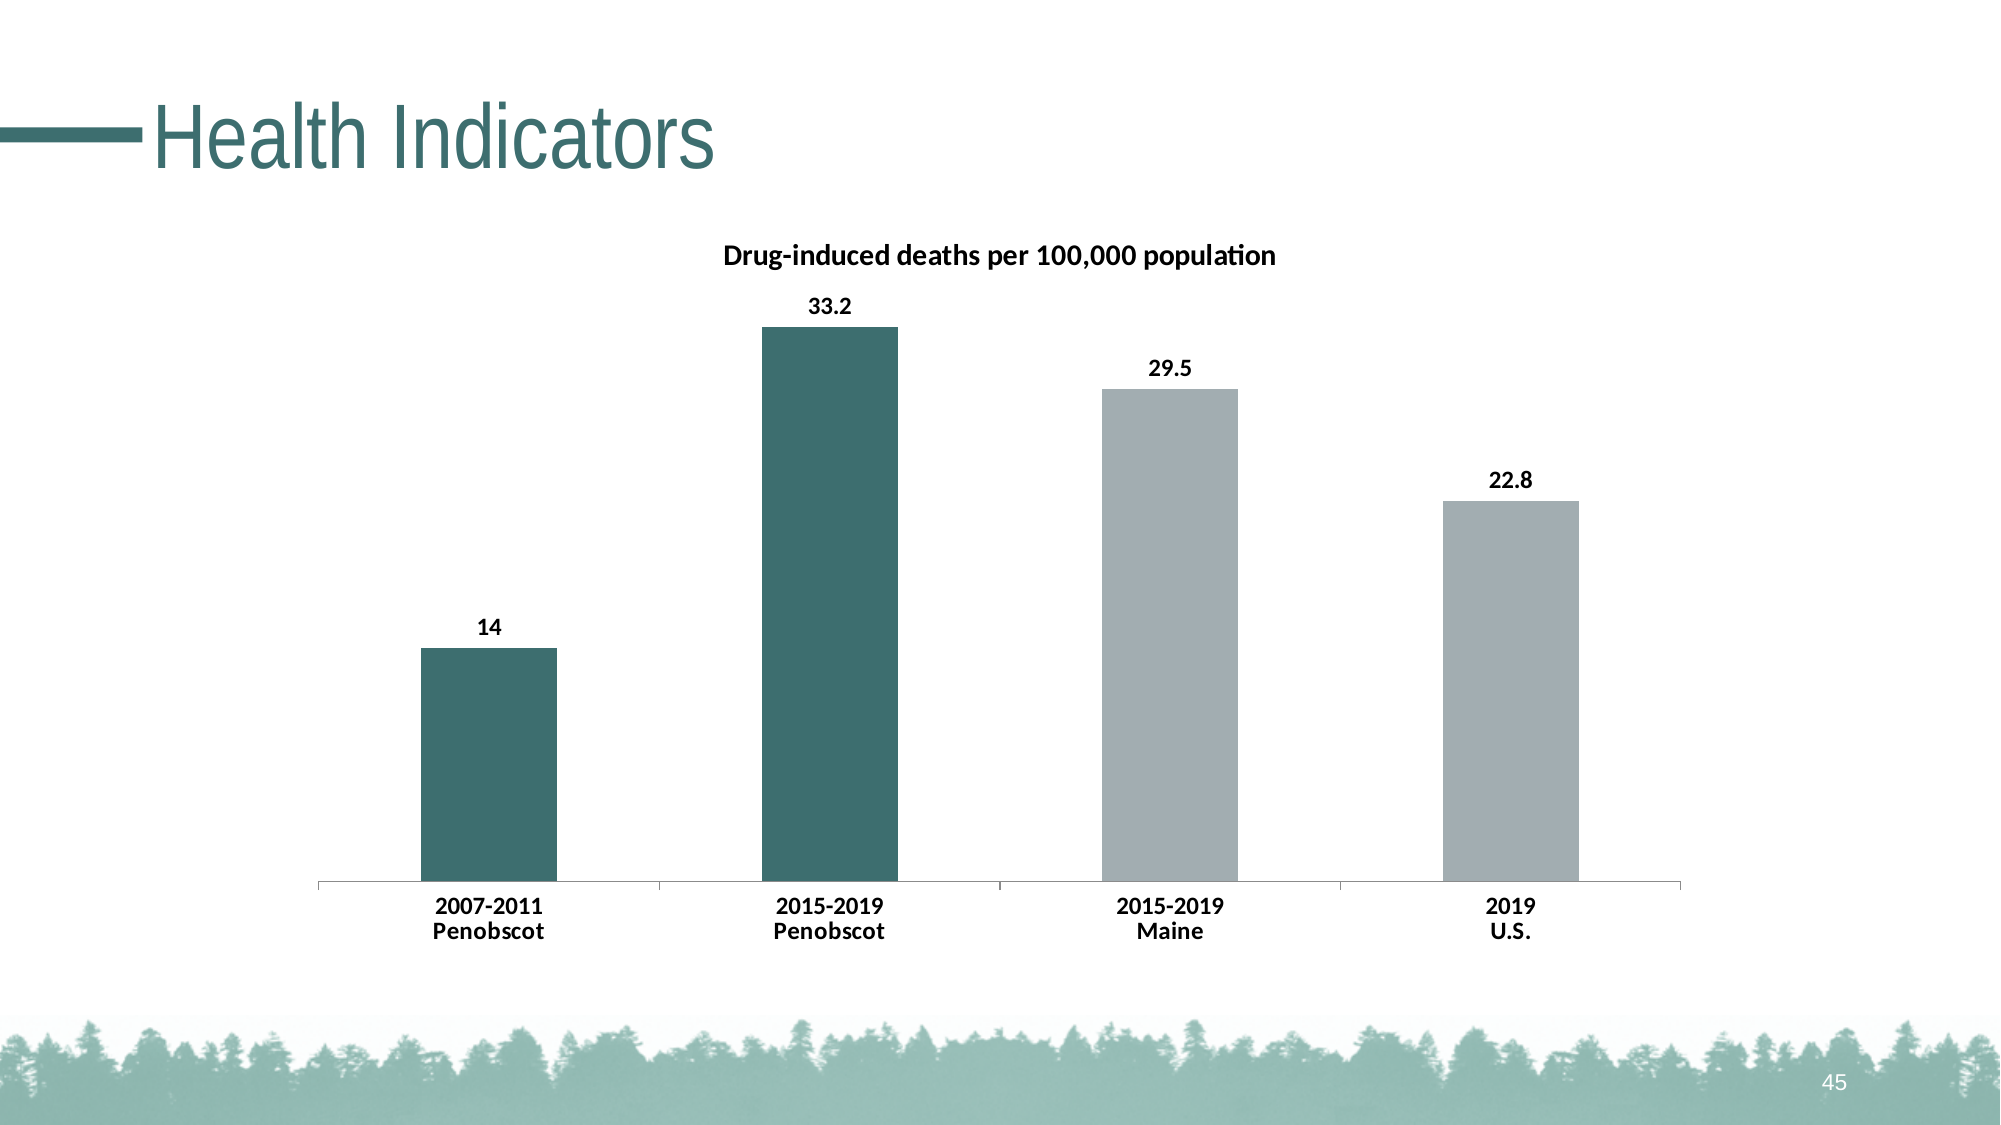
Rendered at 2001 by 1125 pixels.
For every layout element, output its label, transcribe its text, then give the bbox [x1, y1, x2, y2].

chart [290, 211, 1710, 962]
title Health Indicators [137, 29, 1863, 248]
slide_number 45 [1412, 1042, 1863, 1103]
picture [0, 1015, 2000, 1125]
